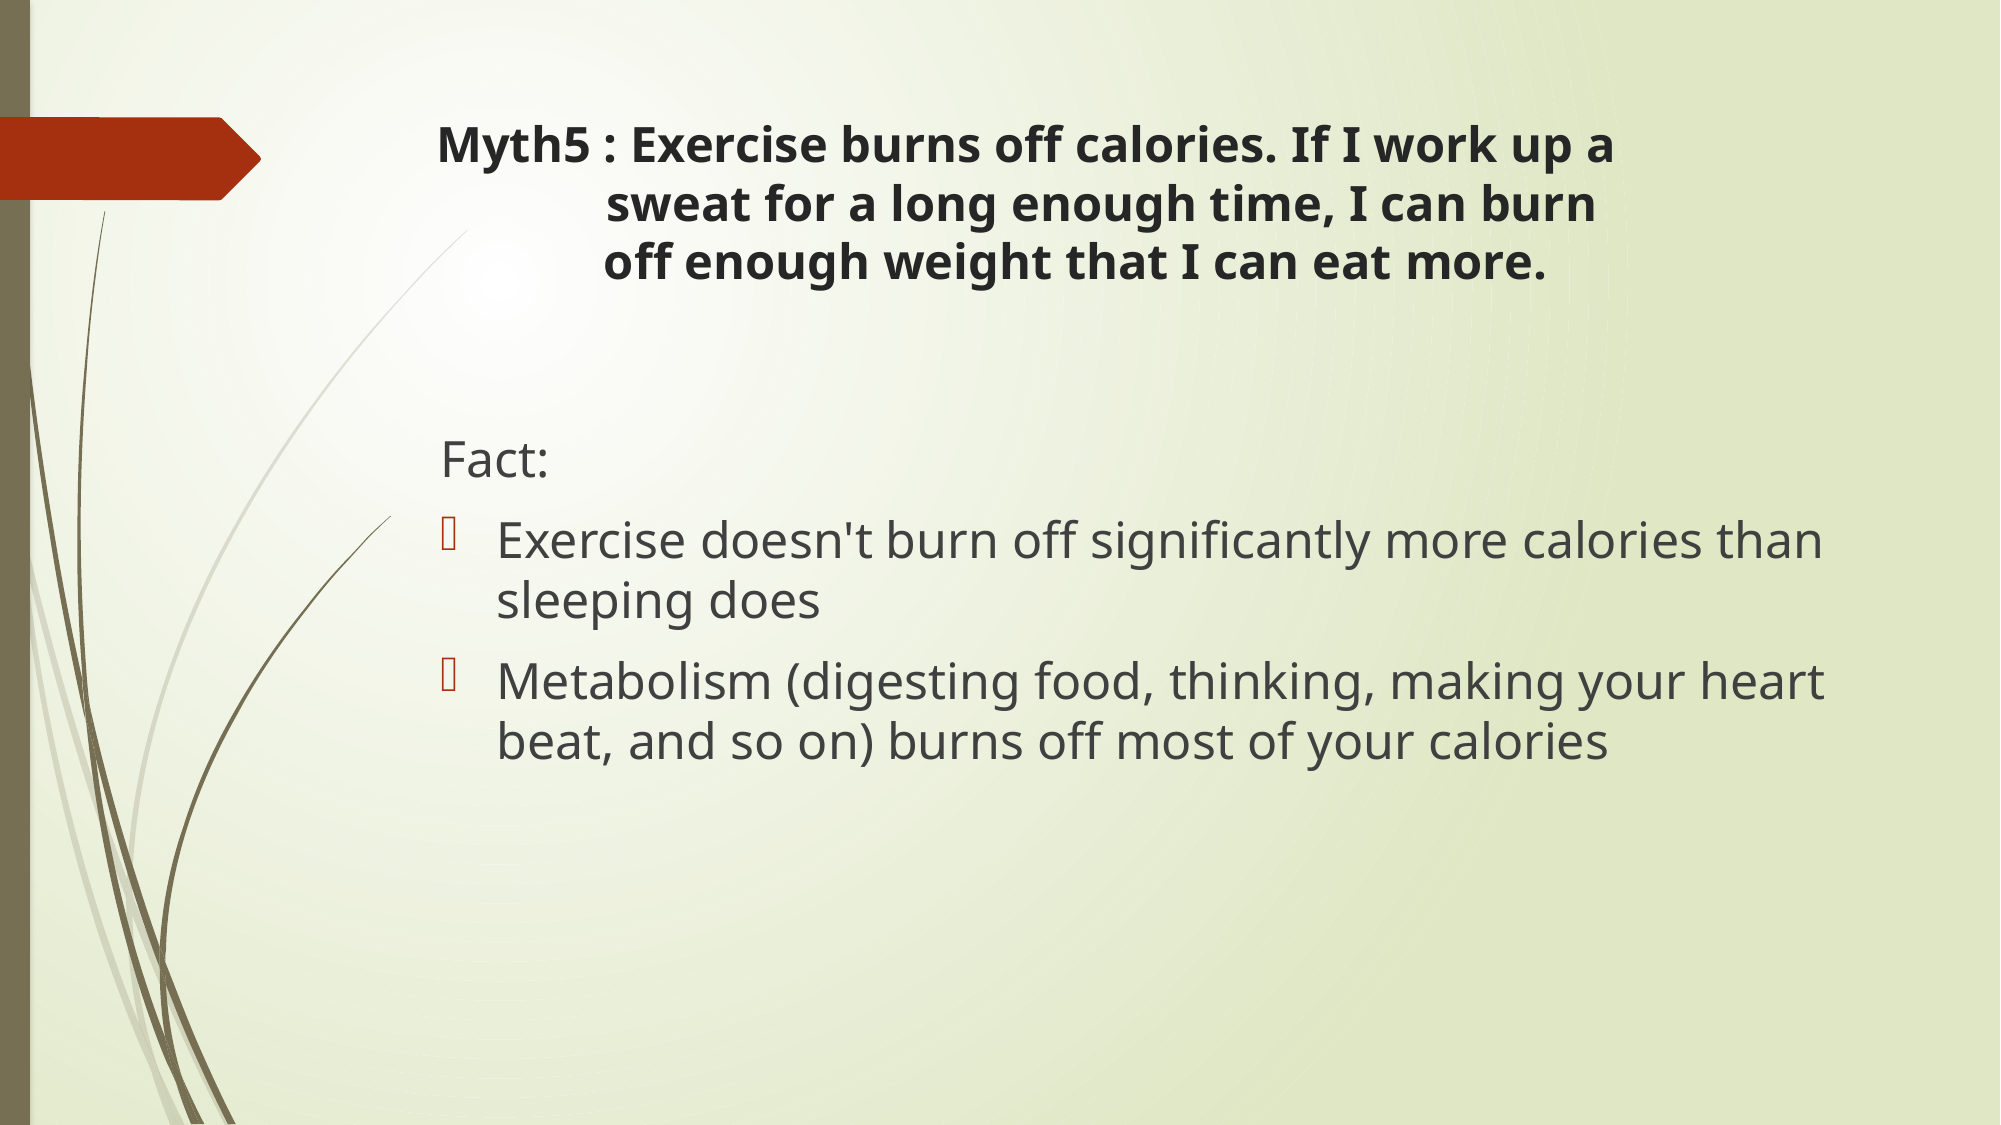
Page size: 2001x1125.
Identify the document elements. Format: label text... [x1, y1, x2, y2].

title Myth5 : Exercise burns off calories. If I work up a sweat for a long enough time, I can burn off enough weight that I can eat more. [421, 106, 2000, 362]
list Fact: Exercise doesn't burn off significantly more calories than sleeping does Metabolism (digesting food, thinking, making your heart beat, and so on) burns off most of your calories [425, 420, 1888, 1040]
